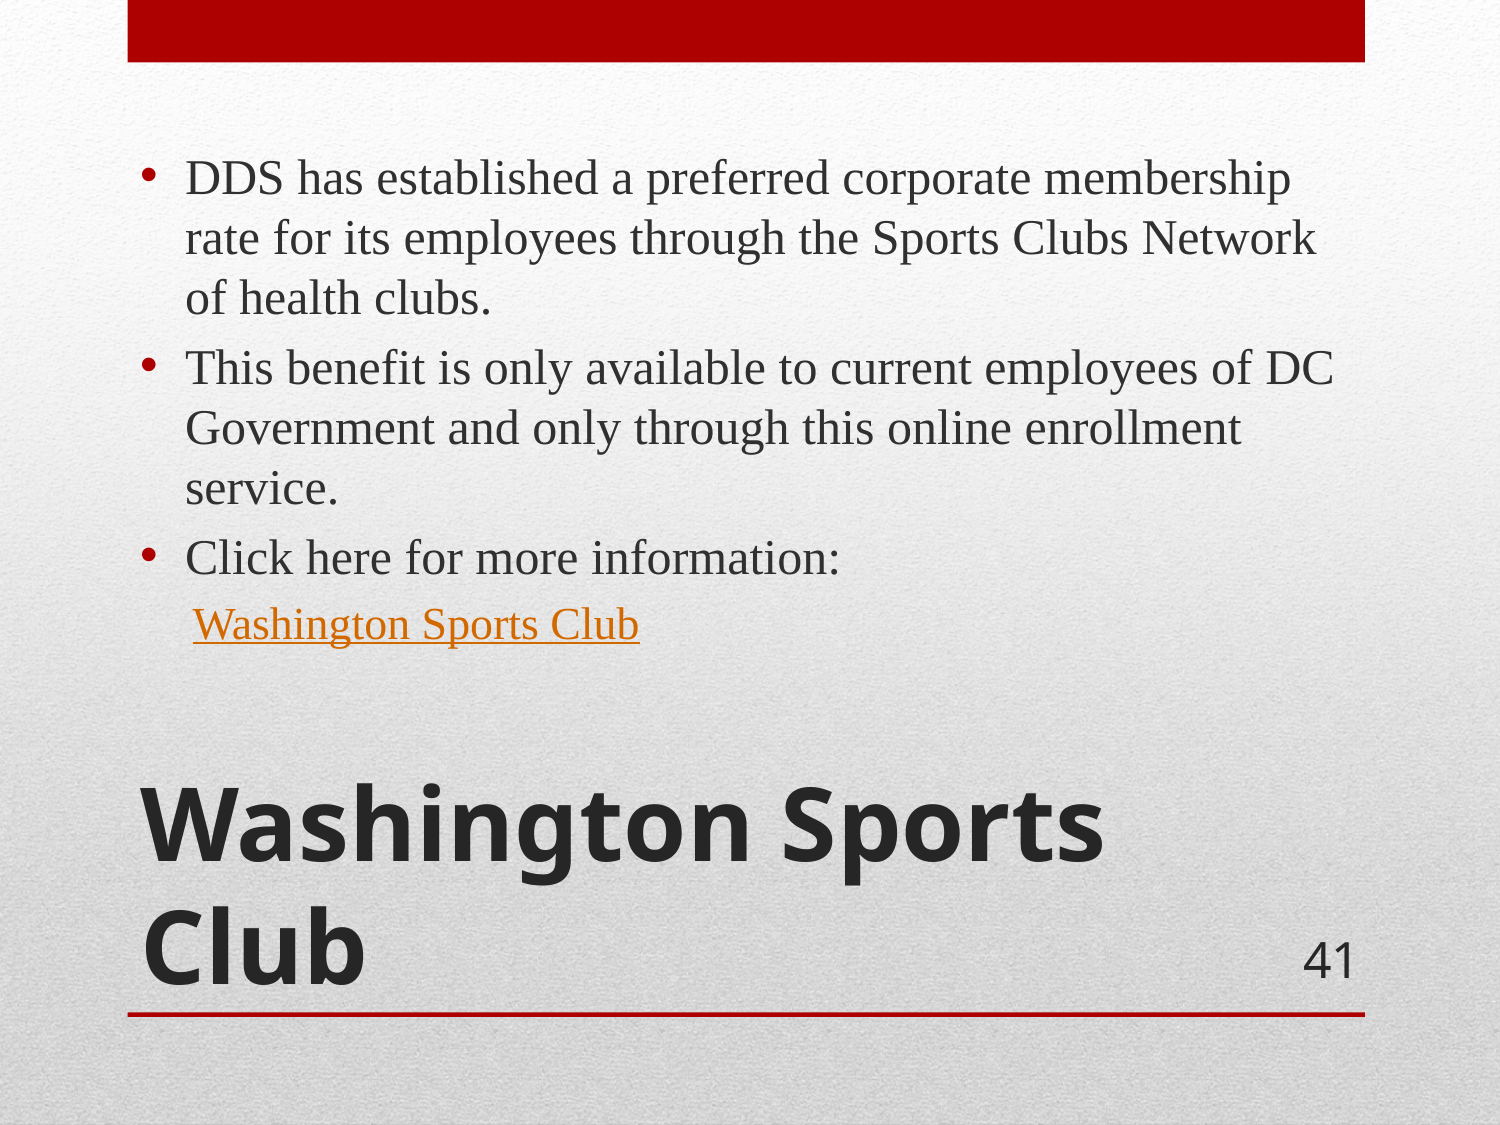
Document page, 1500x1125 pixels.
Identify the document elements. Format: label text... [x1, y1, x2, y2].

slide_number 41 [1250, 933, 1375, 993]
title Washington Sports Club [125, 750, 1238, 1013]
list DDS has established a preferred corporate membership rate for its employees through the Sports Clubs Network of health clubs. This benefit is only available to current employees of DC Government and only through this online enrollment service. Click here for more information: Washington Sports Club [125, 112, 1363, 750]
